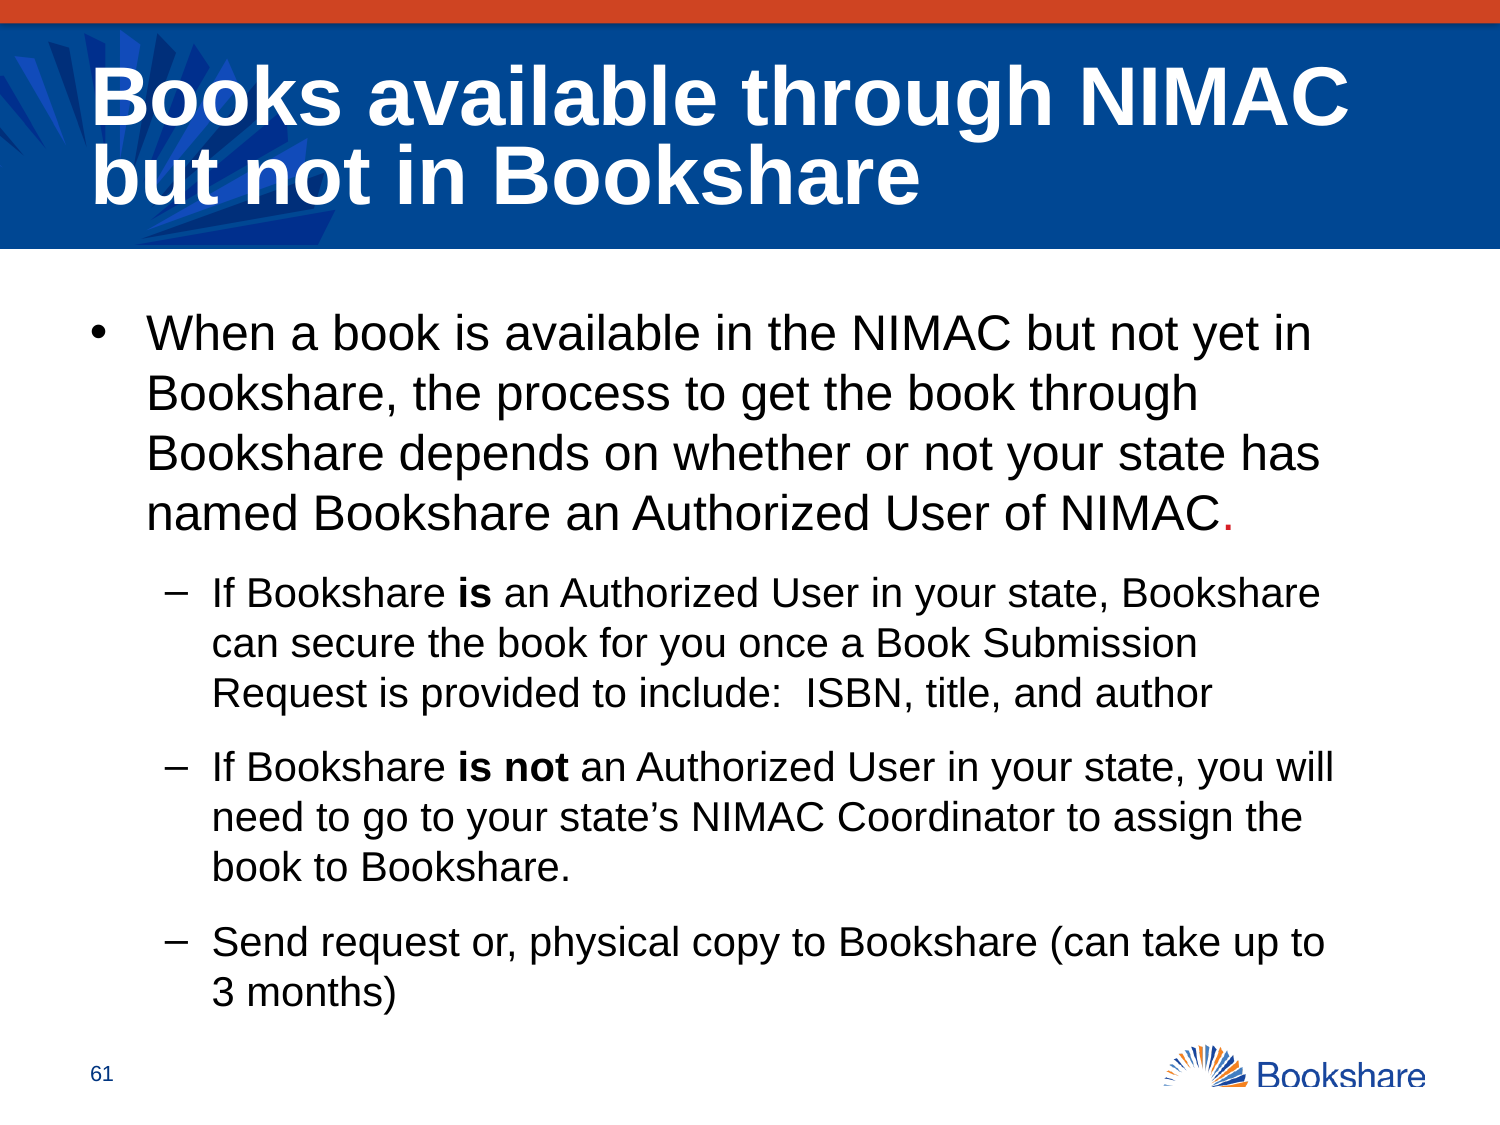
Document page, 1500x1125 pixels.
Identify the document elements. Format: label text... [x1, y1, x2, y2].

list When a book is available in the NIMAC but not yet in Bookshare, the process to get the book through Bookshare depends on whether or not your state has named Bookshare an Authorized User of NIMAC. If Bookshare is an Authorized User in your state, Bookshare can secure the book for you once a Book Submission Request is provided to include: ISBN, title, and author If Bookshare is not an Authorized User in your state, you will need to go to your state’s NIMAC Coordinator to assign the book to Bookshare. Send request or, physical copy to Bookshare (can take up to 3 months) [75, 293, 1350, 1044]
picture [0, 24, 1500, 249]
slide_number 61 [75, 1042, 425, 1103]
title Books available through NIMAC but not in Bookshare [75, 47, 1500, 229]
